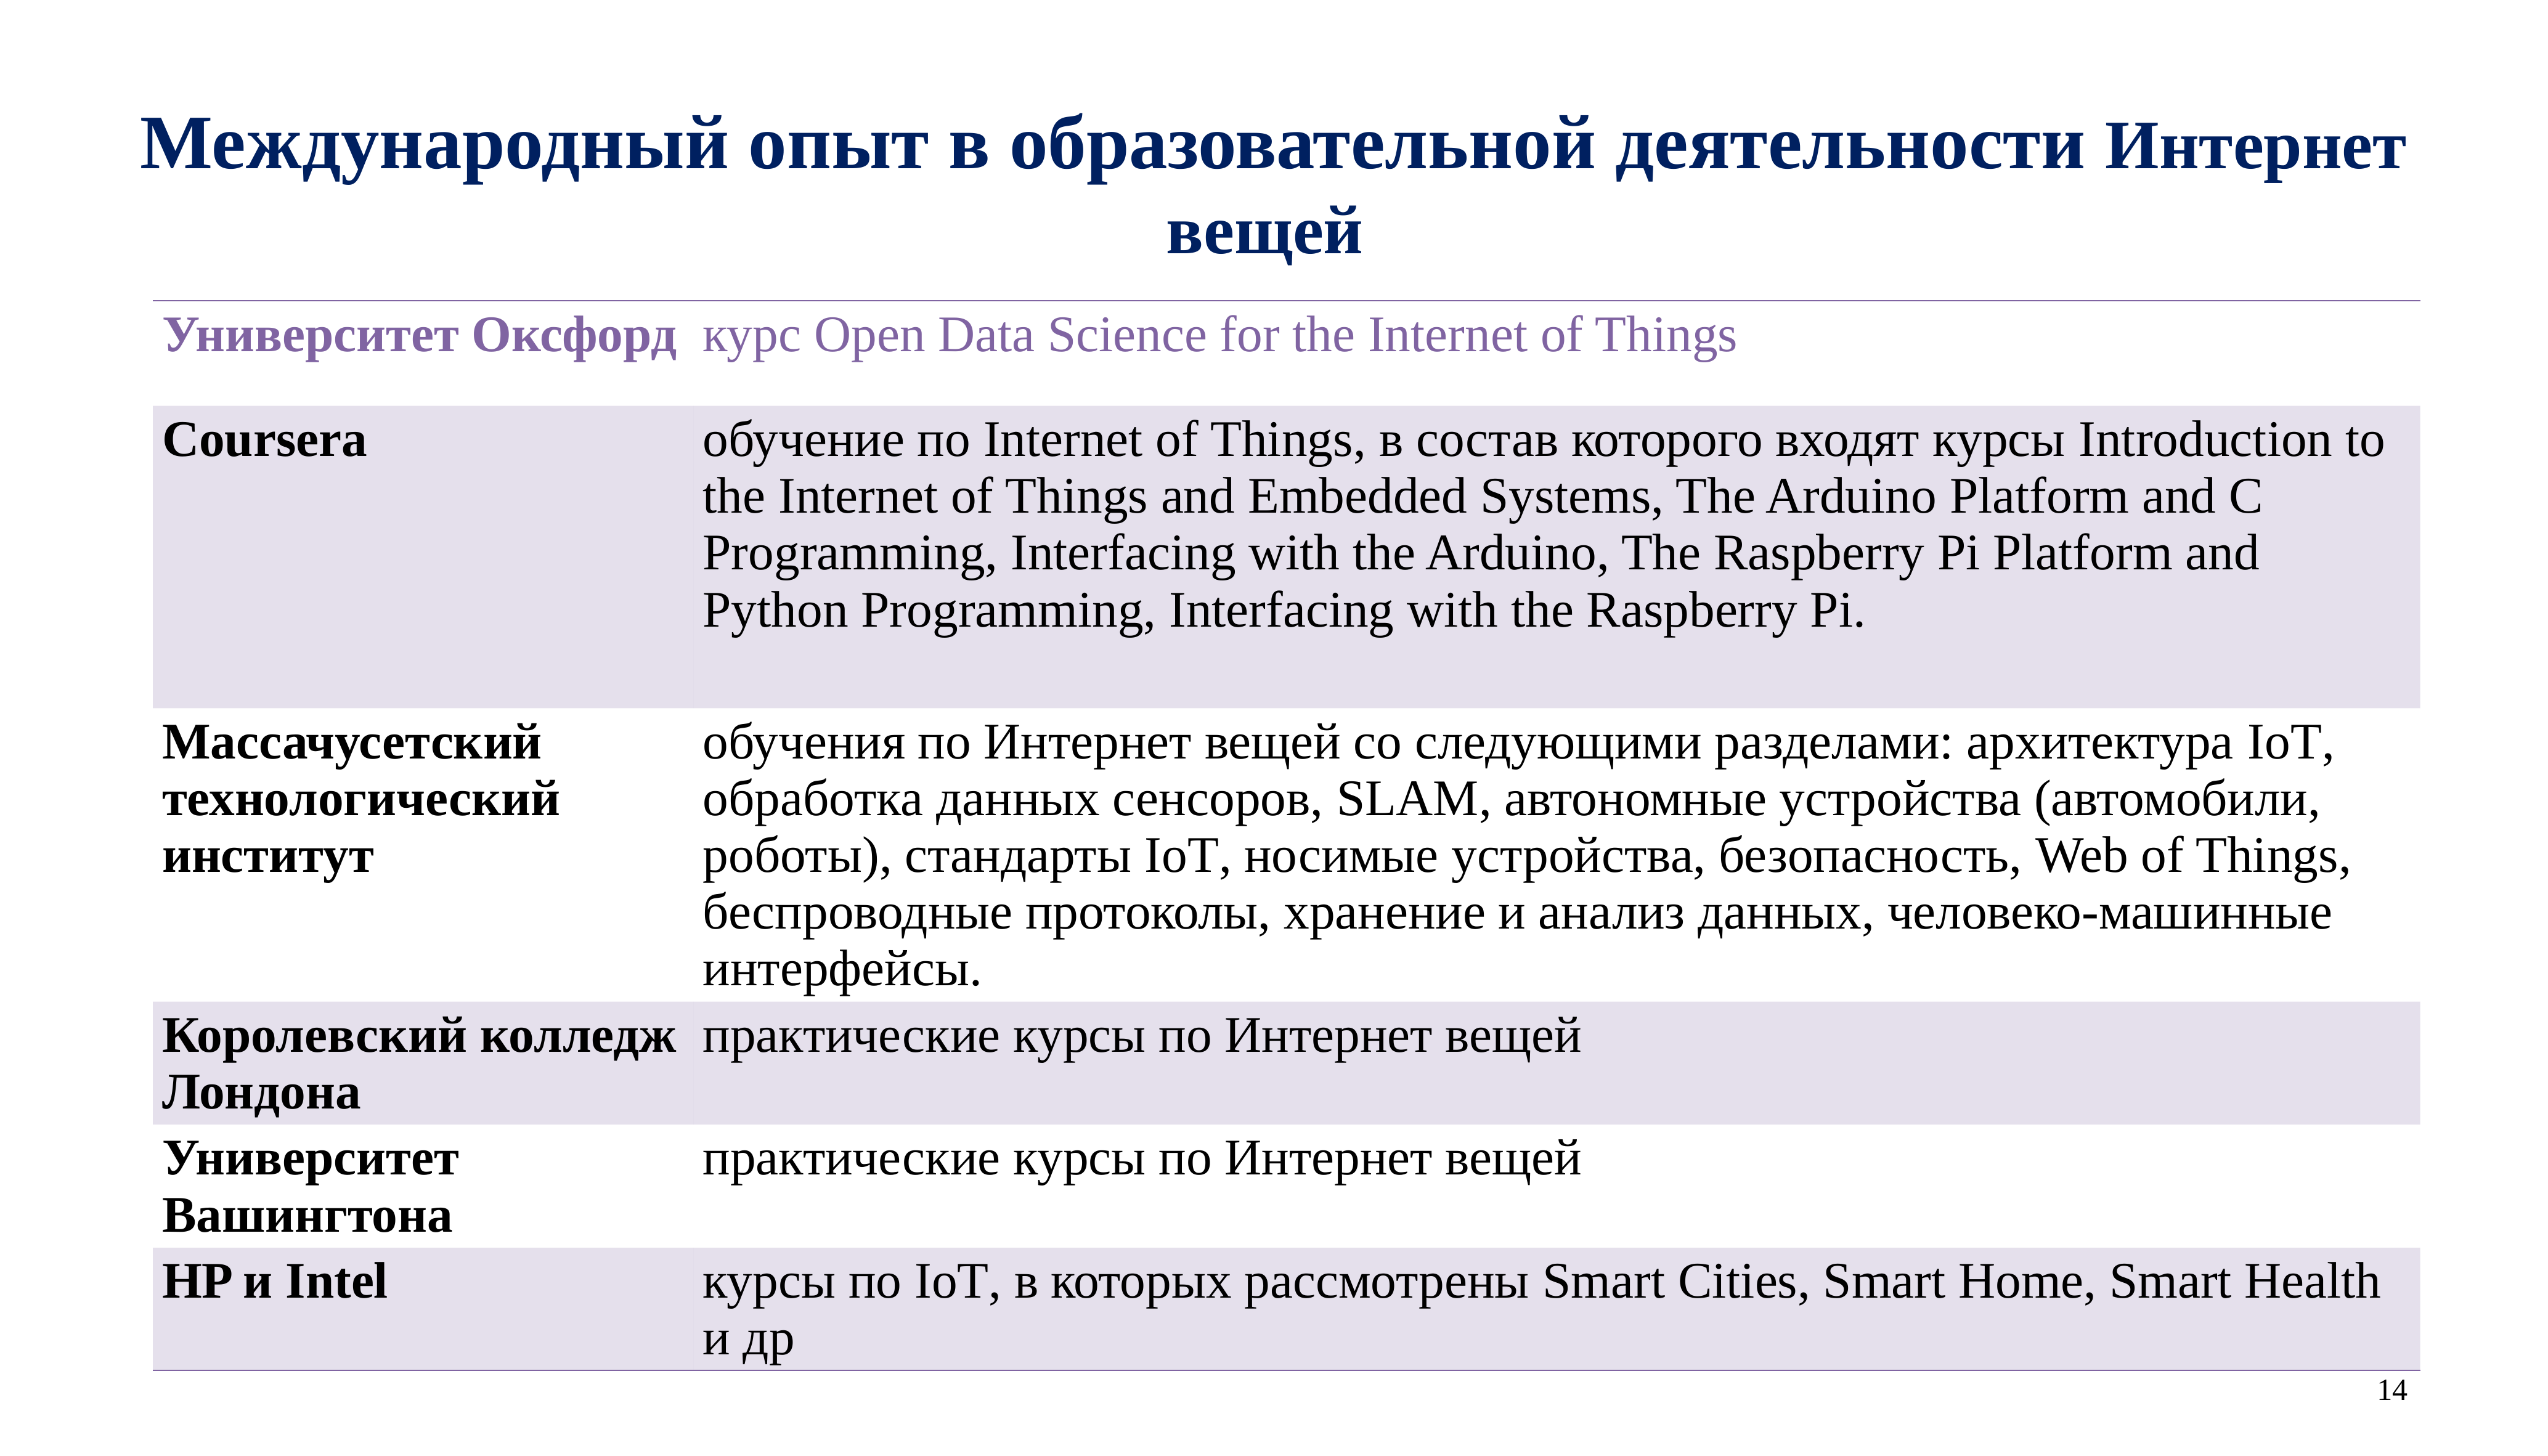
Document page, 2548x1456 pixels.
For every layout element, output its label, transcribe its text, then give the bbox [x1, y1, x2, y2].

table_cell практические курсы по Интернет вещей [694, 1125, 2420, 1248]
table_cell практические курсы по Интернет вещей [694, 1002, 2420, 1125]
table_cell обучения по Интернет вещей со следующими разделами: архитектура IoT, обработка данных сенсоров, SLAM, автономные устройства (автомобили, роботы), стандарты IoT, носимые устройства, безопасность, Web of Things, беспроводные протоколы, хранение и анализ данных, человеко-машинные интерфейсы. [694, 708, 2420, 1002]
table_header Университет Оксфорд [153, 301, 694, 406]
table_cell Королевский колледж Лондона [153, 1002, 694, 1125]
table_cell Университет Вашингтона [153, 1125, 694, 1248]
slide_number 14 [1825, 1371, 2420, 1427]
table_cell HP и Intel [153, 1248, 694, 1370]
title Международный опыт в образовательной деятельности Интернет вещей [127, 58, 2420, 301]
table_cell Массачусетский технологический институт [153, 708, 694, 1002]
table_header курс Open Data Science for the Internet of Things [694, 301, 2420, 406]
table_cell курсы по IoT, в которых рассмотрены Smart Cities, Smart Home, Smart Health и др [694, 1248, 2420, 1370]
table_cell Coursera [153, 406, 694, 708]
table_cell обучение по Internet of Things, в состав которого входят курсы Introduction to the Internet of Things and Embedded Systems, The Arduino Platform and C Programming, Interfacing with the Arduino, The Raspberry Pi Platform and Python Programming, Interfacing with the Raspberry Pi. [694, 406, 2420, 708]
